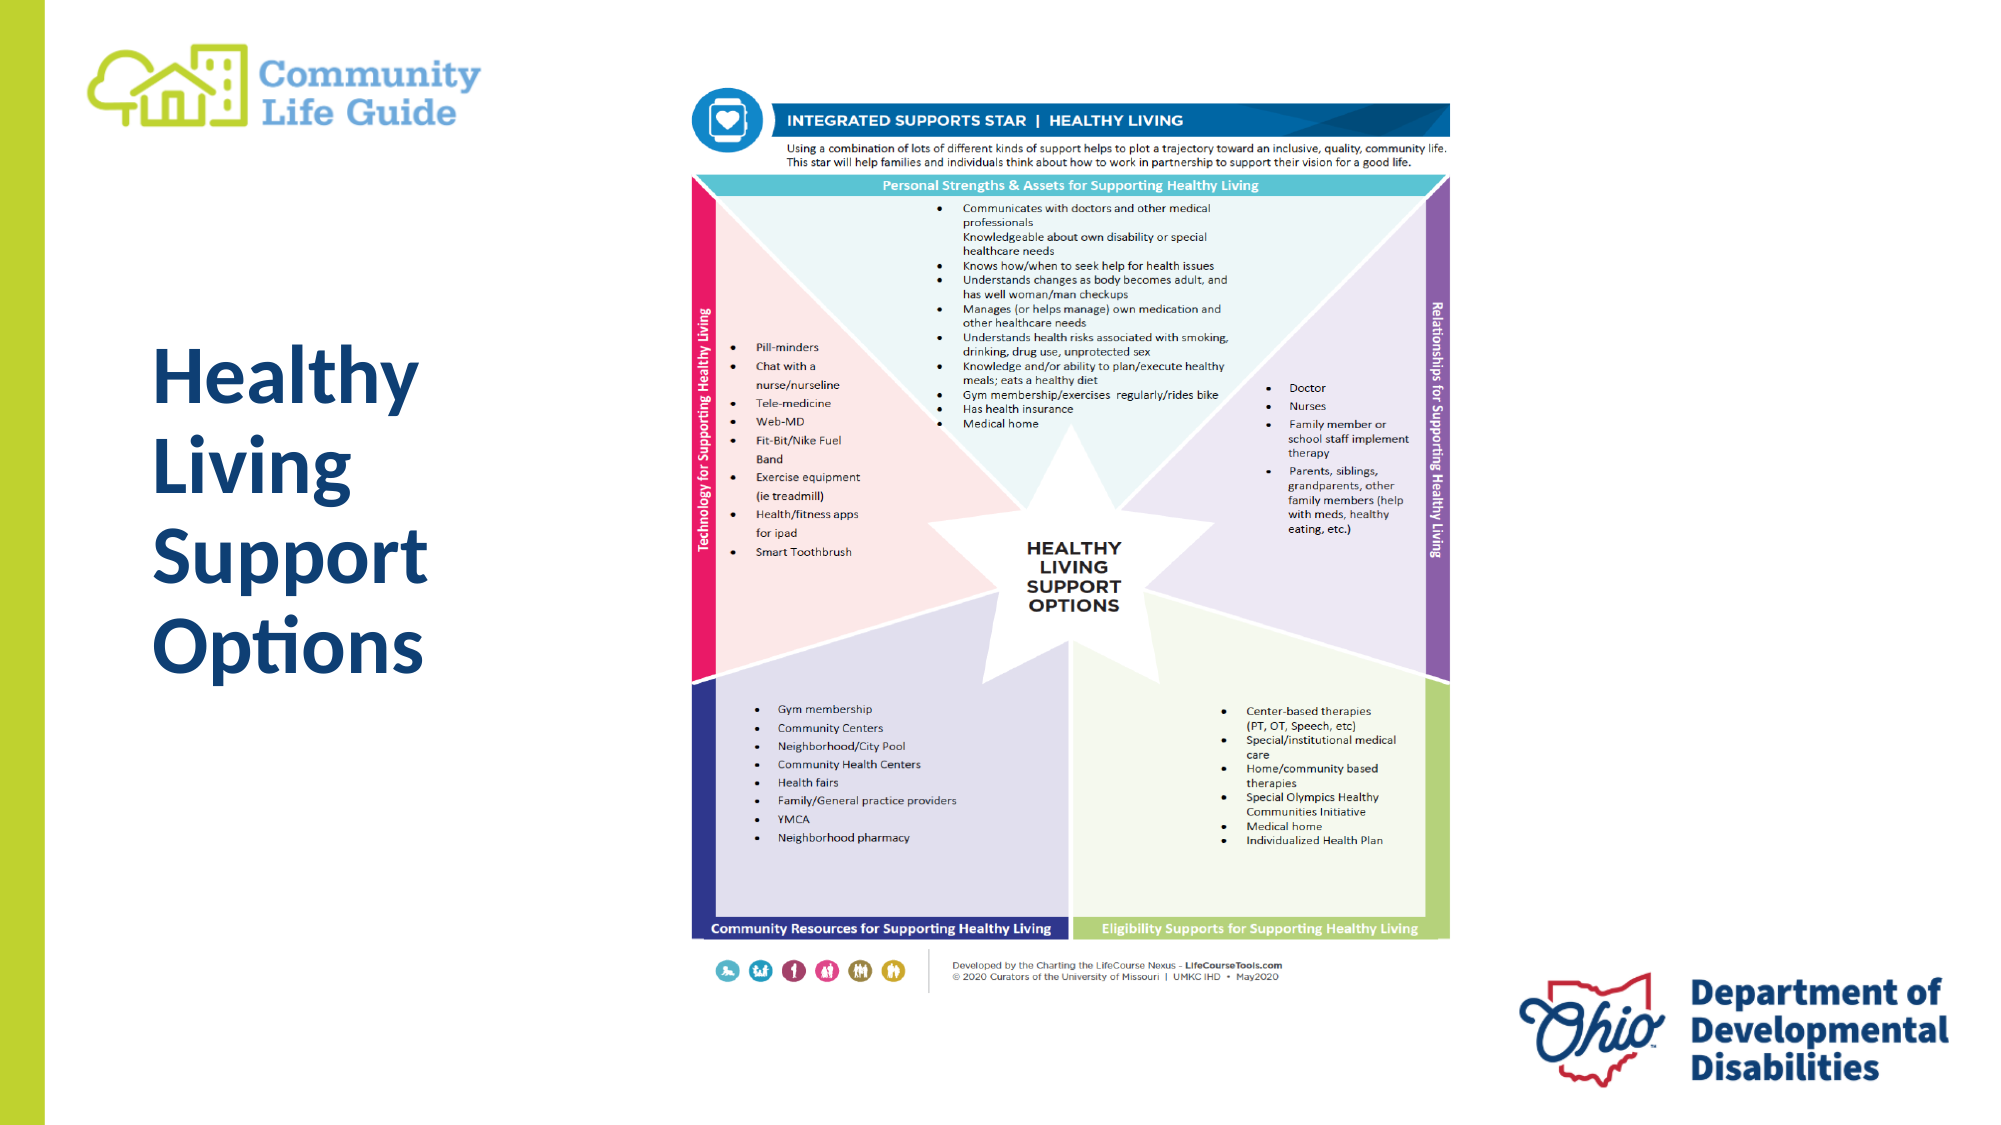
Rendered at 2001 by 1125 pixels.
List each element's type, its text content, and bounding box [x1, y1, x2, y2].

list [668, 66, 1473, 1013]
title Healthy Living Support Options [137, 274, 614, 748]
picture [0, 0, 2001, 1125]
